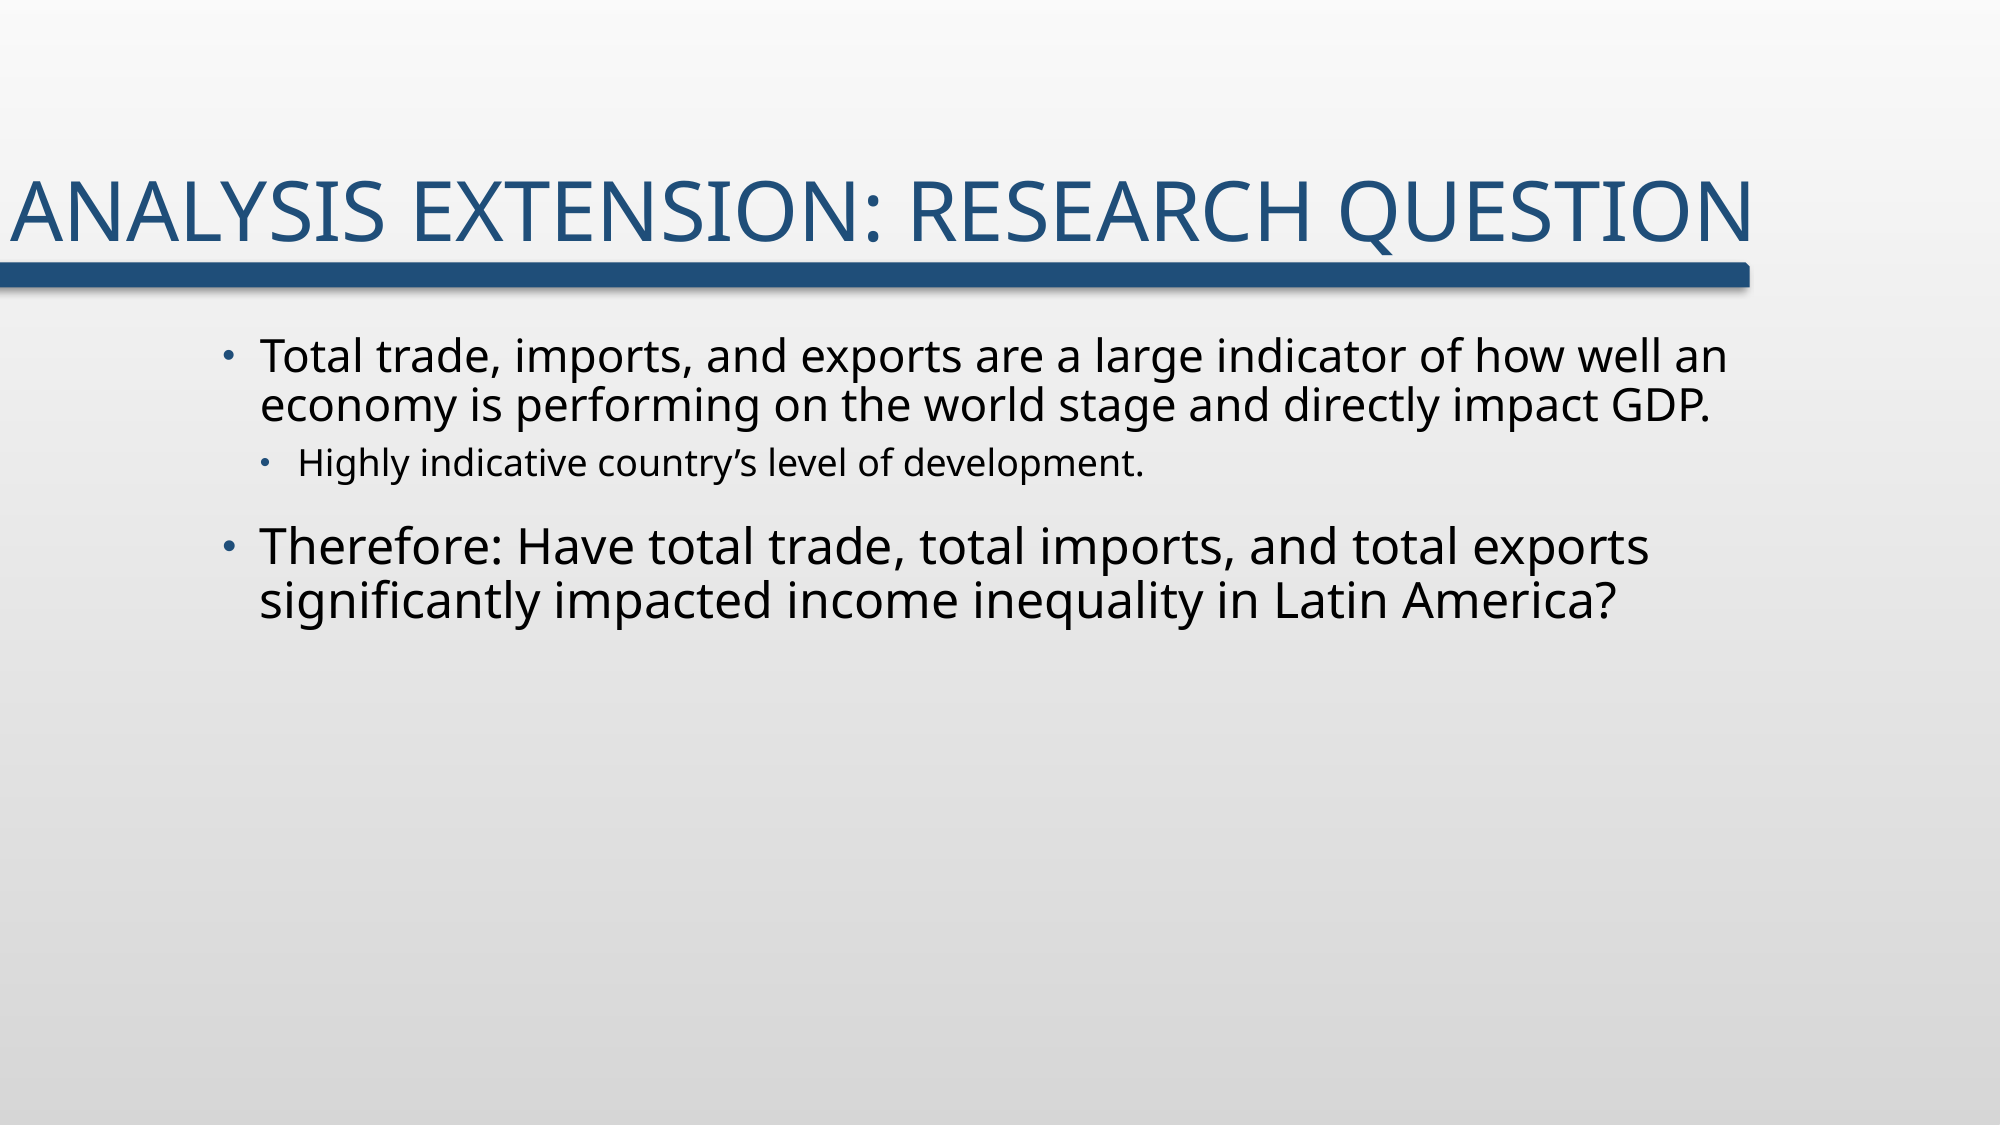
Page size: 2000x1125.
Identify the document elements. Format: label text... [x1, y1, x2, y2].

list Total trade, imports, and exports are a large indicator of how well an economy is performing on the world stage and directly impact GDP. Highly indicative country’s level of development. Therefore: Have total trade, total imports, and total exports significantly impacted income inequality in Latin America? [199, 324, 1800, 1013]
text_box [0, 261, 1751, 289]
title Analysis Extension: Research question [0, 49, 1808, 267]
